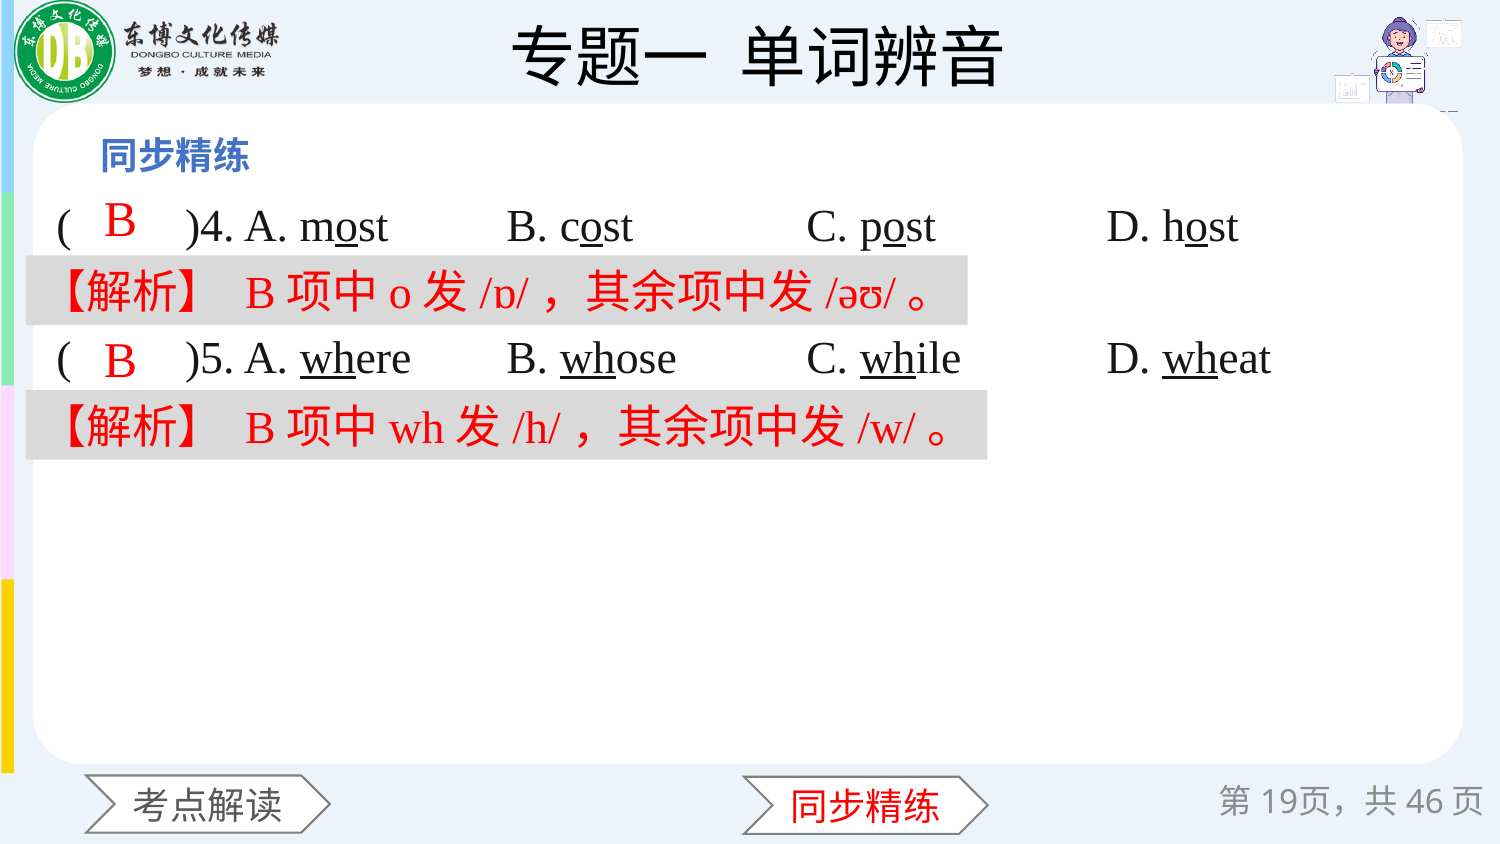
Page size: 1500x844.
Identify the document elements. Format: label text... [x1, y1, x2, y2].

text_box 【解析】 B项中o发/ɒ/，其余项中发/əʊ/。 [25, 255, 968, 326]
text_box ( )4. A. most B. cost C. post D. host ( )5. A. where B. whose C. while D. wheat [41, 177, 1459, 759]
text_box B [88, 179, 152, 254]
text_box B [88, 320, 152, 395]
picture [14, 0, 280, 103]
picture [1312, 0, 1487, 131]
slide_number 第页，共46页 [1195, 780, 1500, 826]
text_box 【解析】 B项中wh发/h/，其余项中发/w/。 [25, 389, 988, 460]
